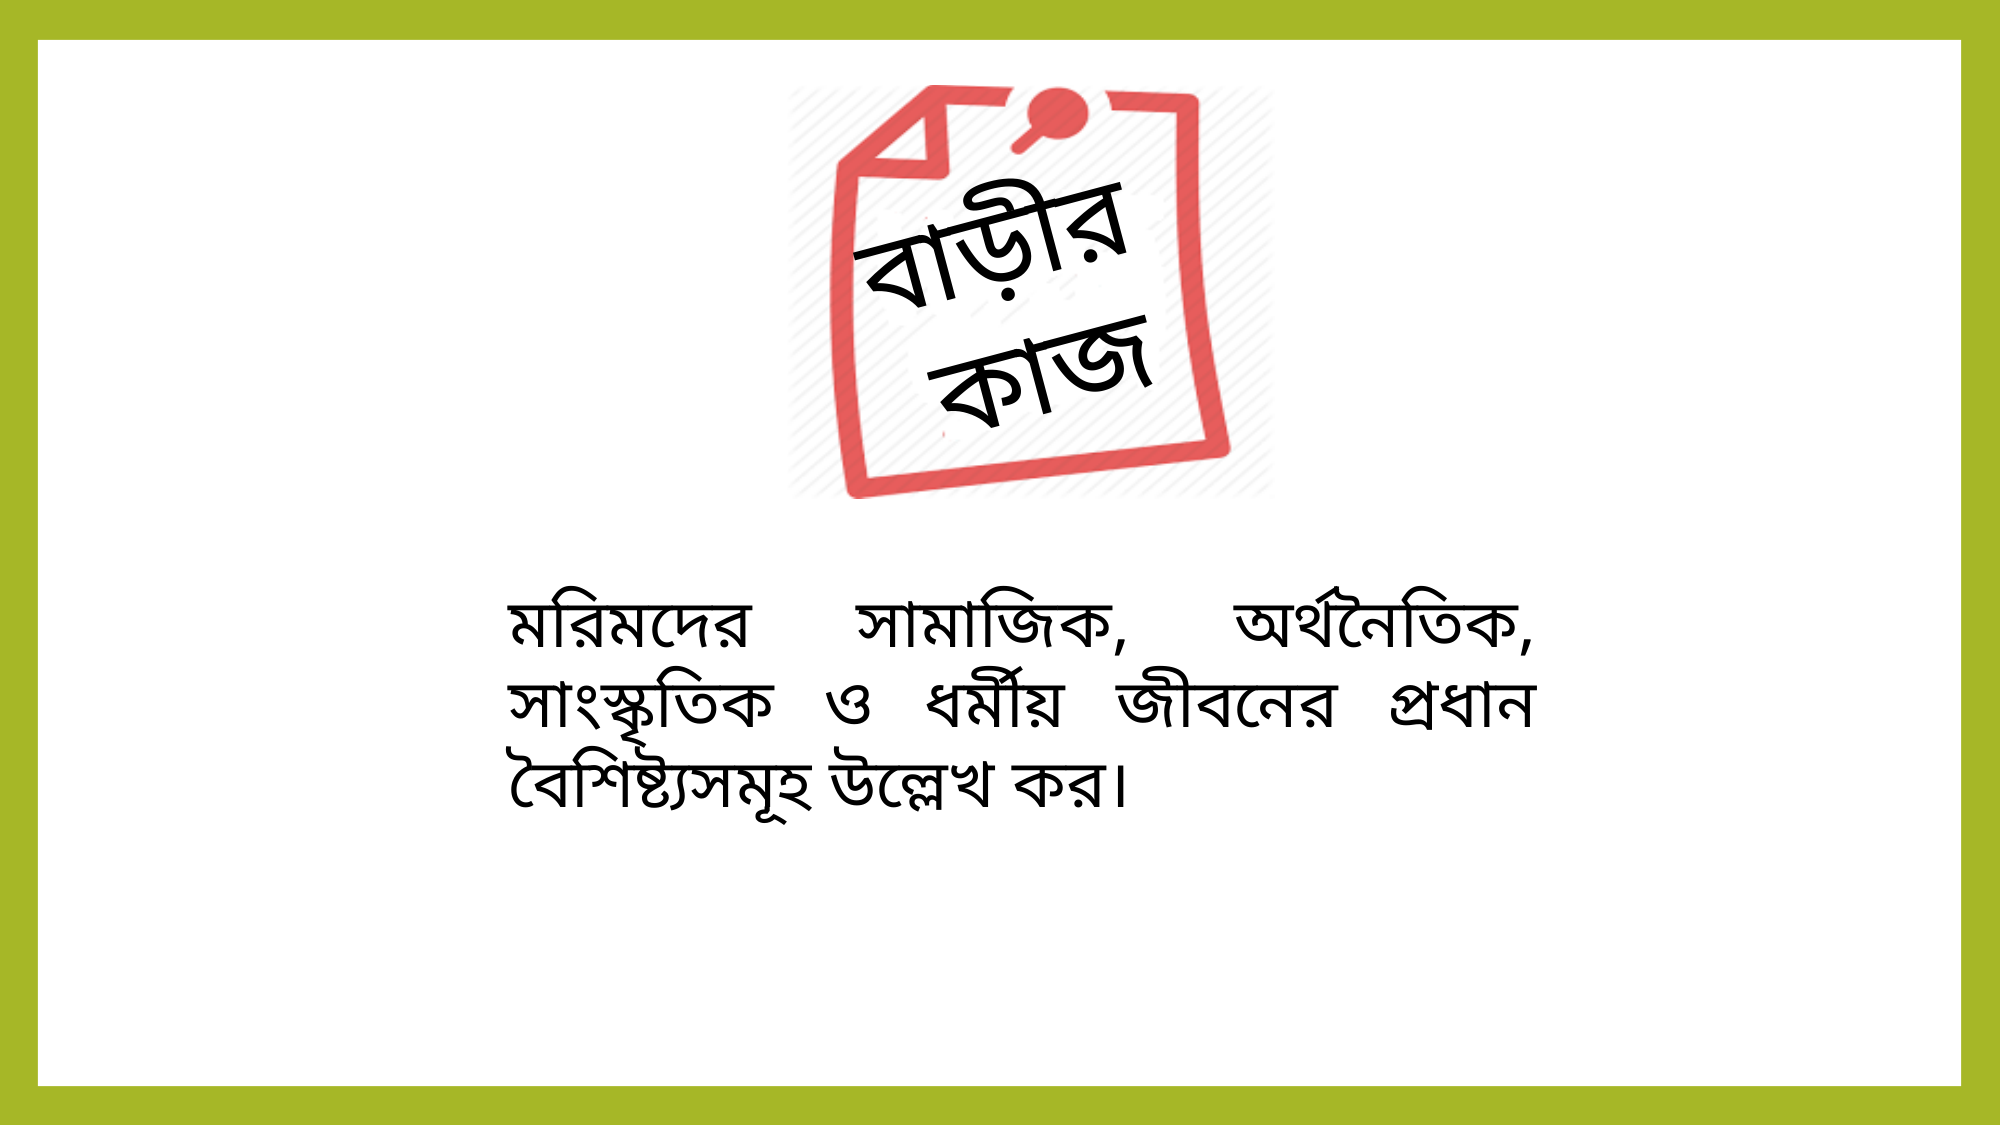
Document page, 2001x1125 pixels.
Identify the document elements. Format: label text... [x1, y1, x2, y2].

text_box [787, 85, 1276, 499]
text_box মরিমদের সামাজিক, অর্থনৈতিক, সাংস্কৃতিক ও ধর্মীয় জীবনের প্রধান বৈশিষ্ট‌্যসমূহ উল্লেখ কর। [494, 573, 1552, 828]
